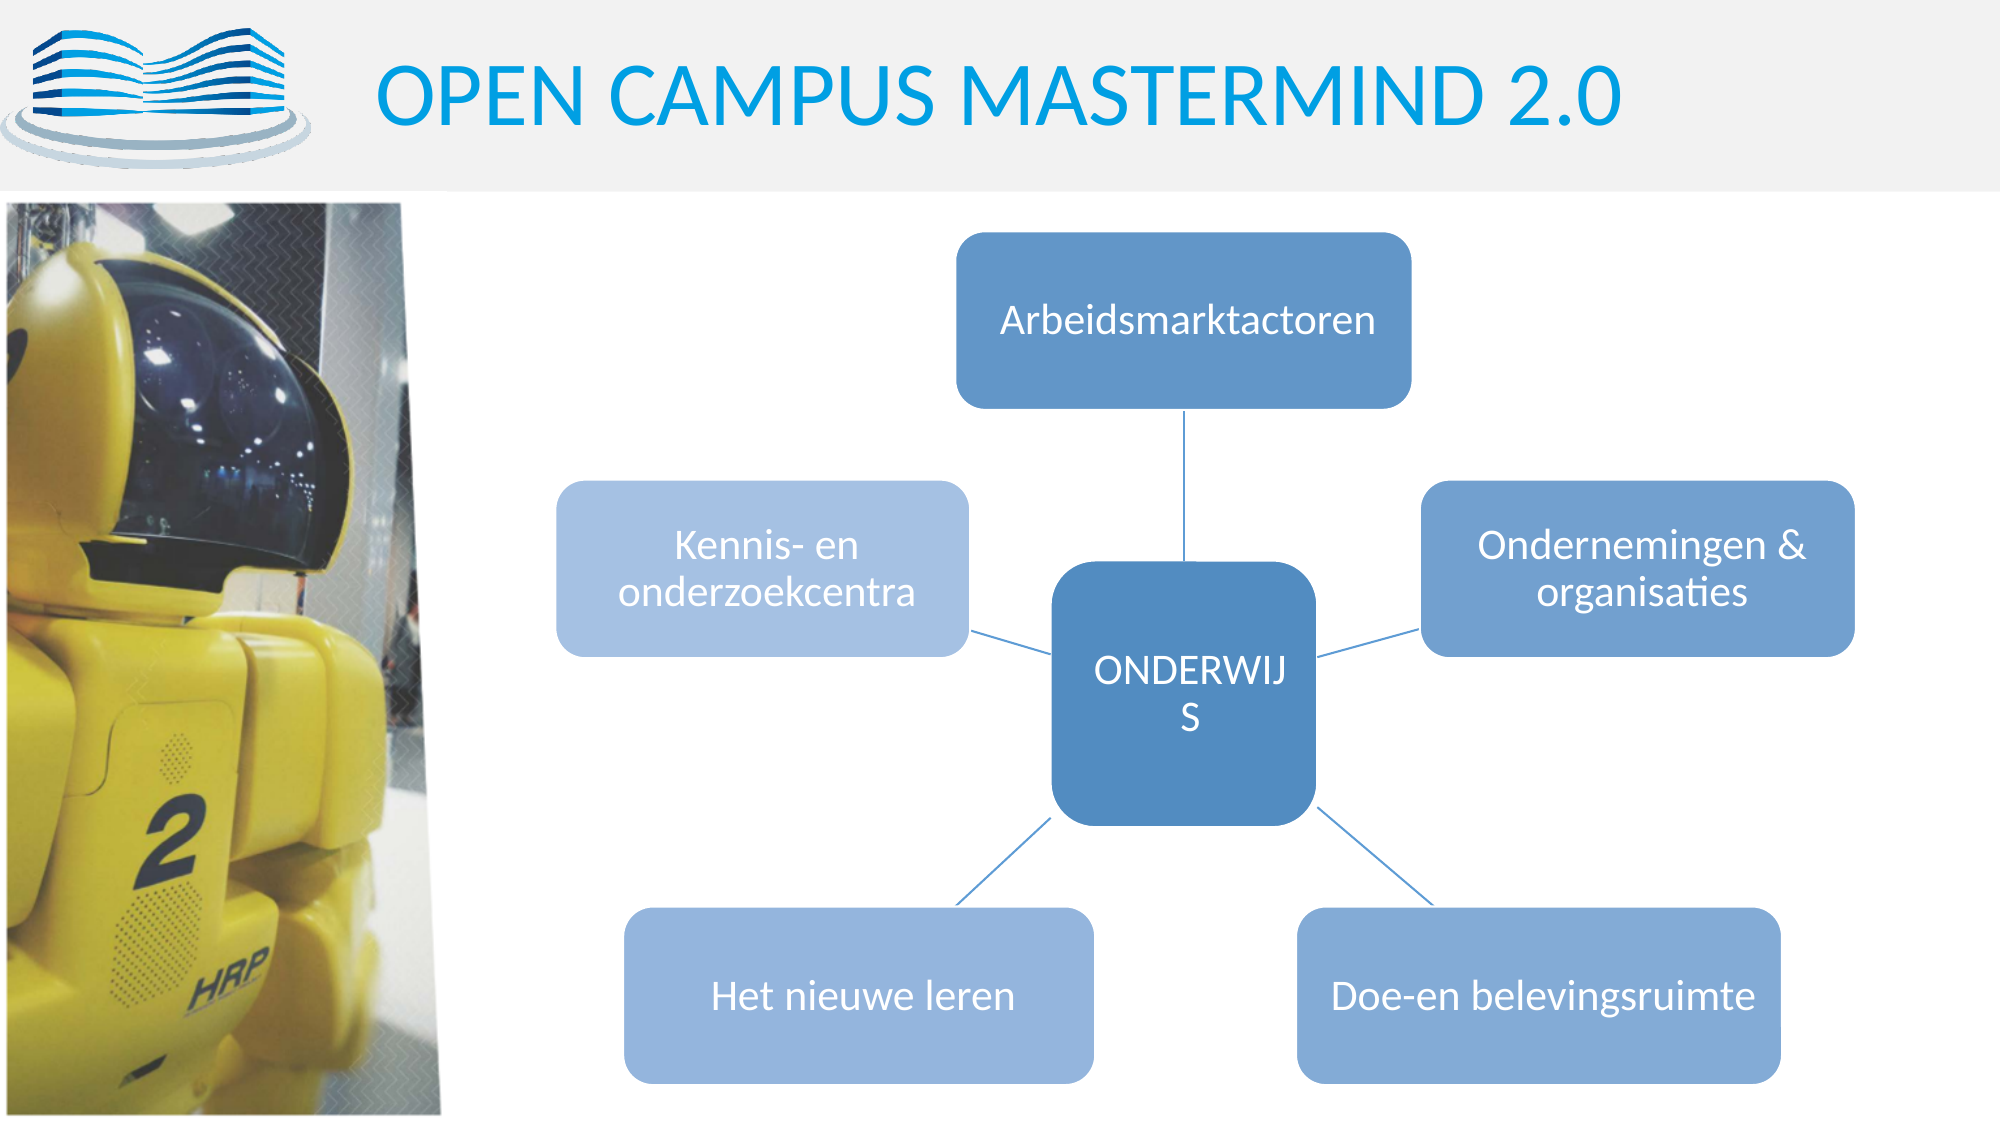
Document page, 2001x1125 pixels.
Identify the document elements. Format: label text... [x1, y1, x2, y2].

text_box OPEN CAMPUS MASTERMIND 2.0 [0, 0, 2000, 192]
picture [0, 191, 447, 1125]
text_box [522, 213, 1856, 1103]
picture [0, 28, 311, 169]
